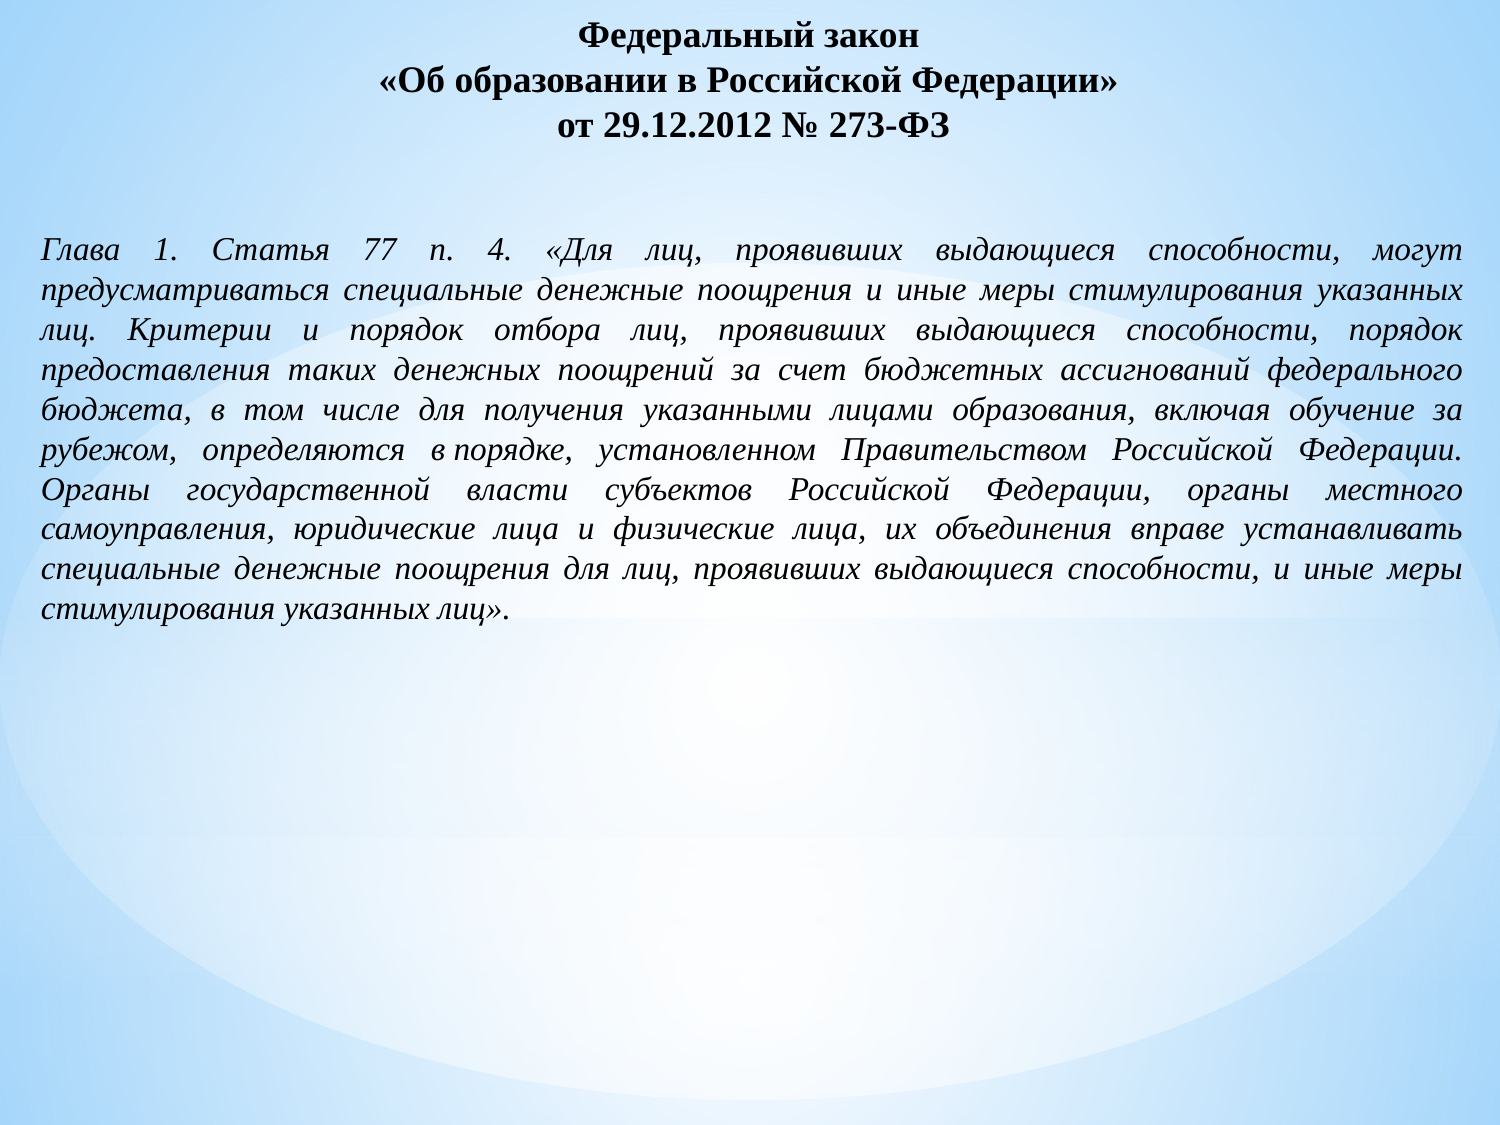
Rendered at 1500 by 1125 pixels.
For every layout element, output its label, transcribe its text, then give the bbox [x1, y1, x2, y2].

text_box Федеральный закон «Об образовании в Российской Федерации» от 29.12.2012 № 273-ФЗ [26, 2, 1480, 153]
text_box Глава 1. Статья 77 п. 4. «Для лиц, проявивших выдающиеся способности, могут предусматриваться специальные денежные поощрения и иные меры стимулирования указанных лиц. Критерии и порядок отбора лиц, проявивших выдающиеся способности, порядок предоставления таких денежных поощрений за счет бюджетных ассигнований федерального бюджета, в том числе для получения указанными лицами образования, включая обучение за рубежом, определяются в порядке, установленном Правительством Российской Федерации. Органы государственной власти субъектов Российской Федерации, органы местного самоуправления, юридические лица и физические лица, их объединения вправе устанавливать специальные денежные поощрения для лиц, проявивших выдающиеся способности, и иные меры стимулирования указанных лиц». [25, 219, 1480, 634]
